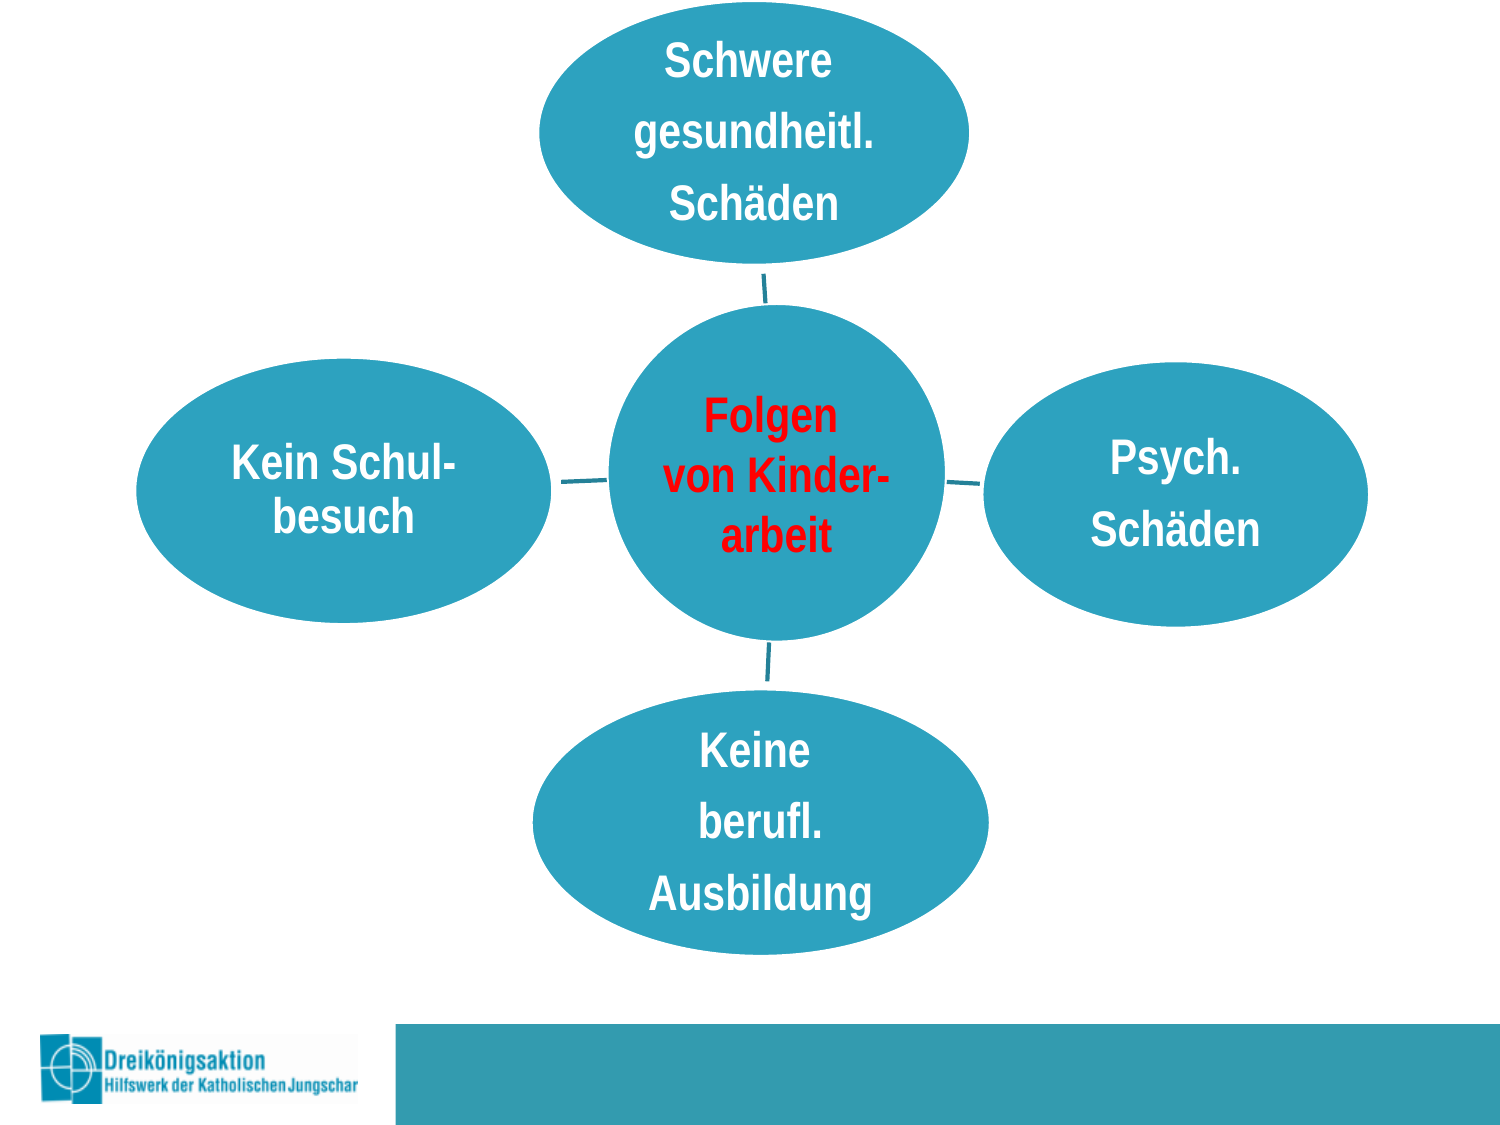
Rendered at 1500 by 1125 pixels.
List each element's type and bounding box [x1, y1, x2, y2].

text_box [129, 0, 1371, 977]
picture [40, 1034, 358, 1104]
